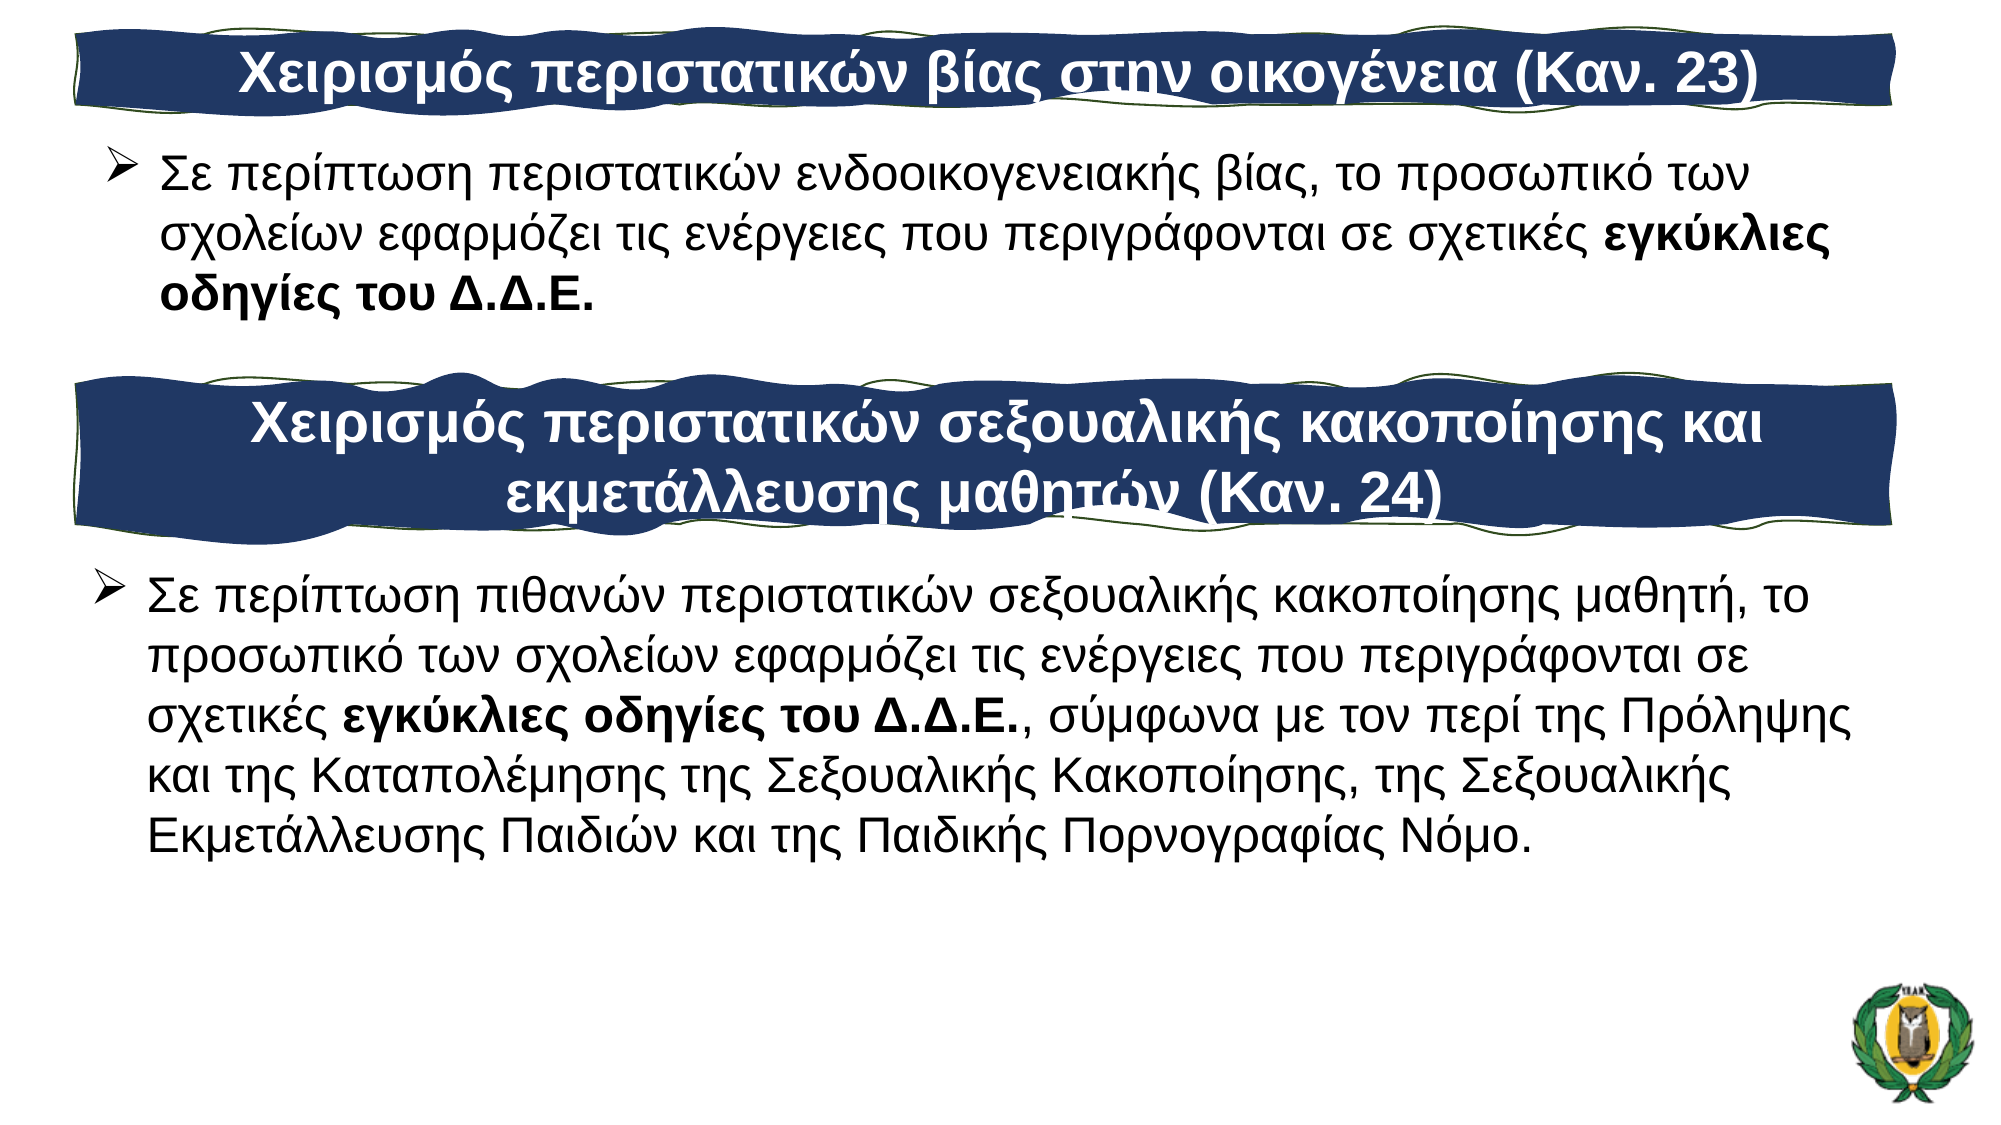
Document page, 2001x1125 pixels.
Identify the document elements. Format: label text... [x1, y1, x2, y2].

text_box Χειρισμός περιστατικών βίας στην οικογένεια (Καν. 23) [73, 25, 1896, 117]
text_box Σε περίπτωση πιθανών περιστατικών σεξουαλικής κακοποίησης μαθητή, το προσωπικό των σχολείων εφαρμόζει τις ενέργειες που περιγράφονται σε σχετικές εγκύκλιες οδηγίες του Δ.Δ.Ε., σύμφωνα με τον περί της Πρόληψης και της Καταπολέμησης της Σεξουαλικής Κακοποίησης, της Σεξουαλικής Εκμετάλλευσης Παιδιών και της Παιδικής Πορνογραφίας Νόμο. [75, 555, 1882, 870]
text_box Σε περίπτωση περιστατικών ενδοοικογενειακής βίας, το προσωπικό των σχολείων εφαρμόζει τις ενέργειες που περιγράφονται σε σχετικές εγκύκλιες οδηγίες του Δ.Δ.Ε. [88, 132, 1855, 328]
picture [1841, 969, 1988, 1114]
text_box Χειρισμός περιστατικών σεξουαλικής κακοποίησης και εκμετάλλευσης μαθητών (Καν. 24) [72, 371, 1897, 545]
